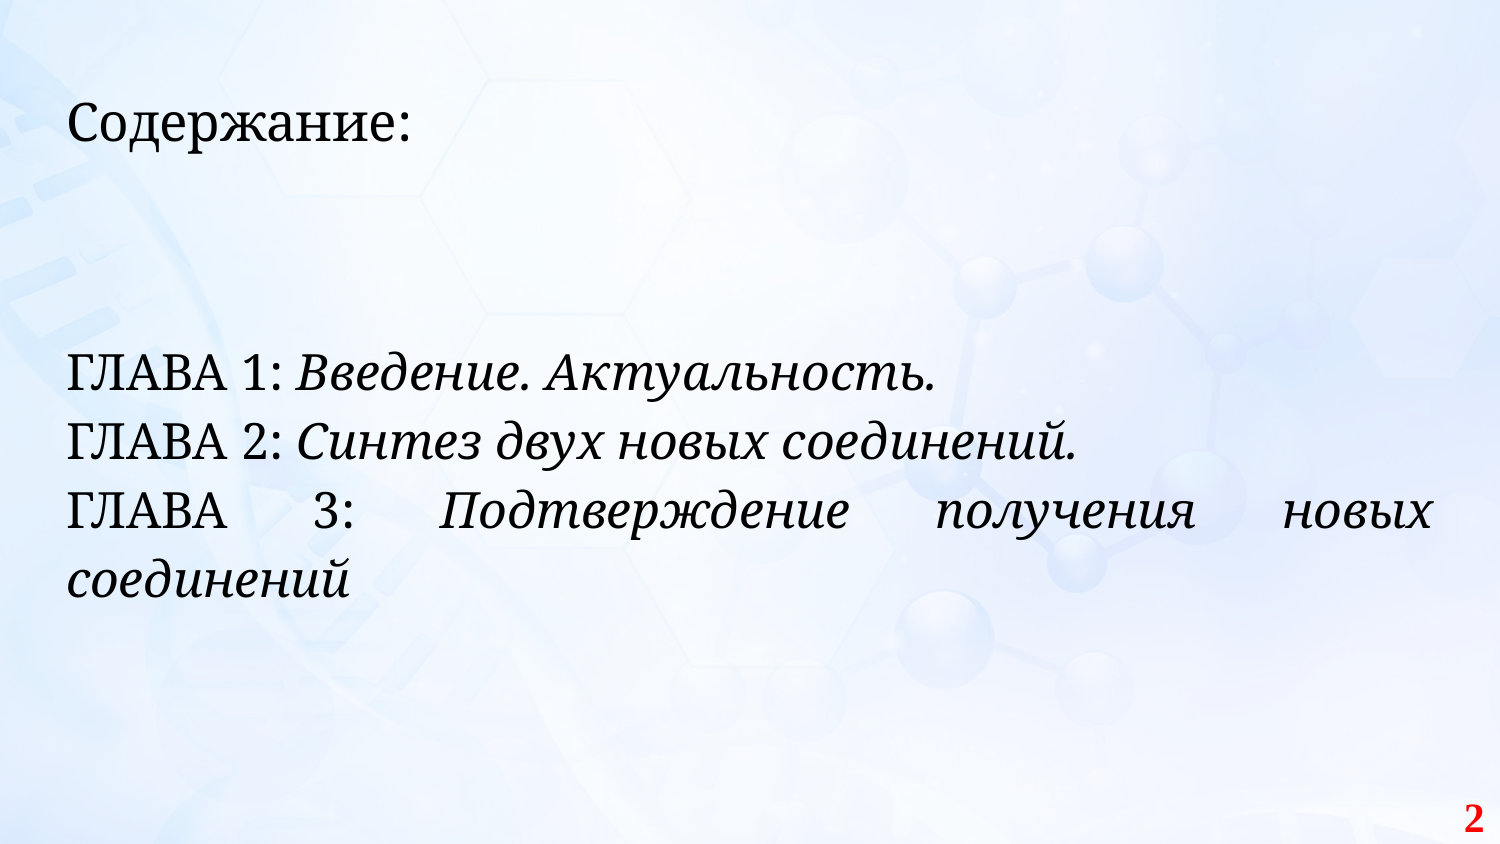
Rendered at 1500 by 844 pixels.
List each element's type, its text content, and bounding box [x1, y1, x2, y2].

title Содержание: [51, 72, 1449, 167]
picture [0, 0, 1500, 844]
slide_number ‹#› [1149, 785, 1500, 844]
list ГЛАВА 1: Введение. Актуальность. ГЛАВА 2: Синтез двух новых соединений. ГЛАВА 3: Подтверждение получения новых соединений [51, 189, 1449, 750]
